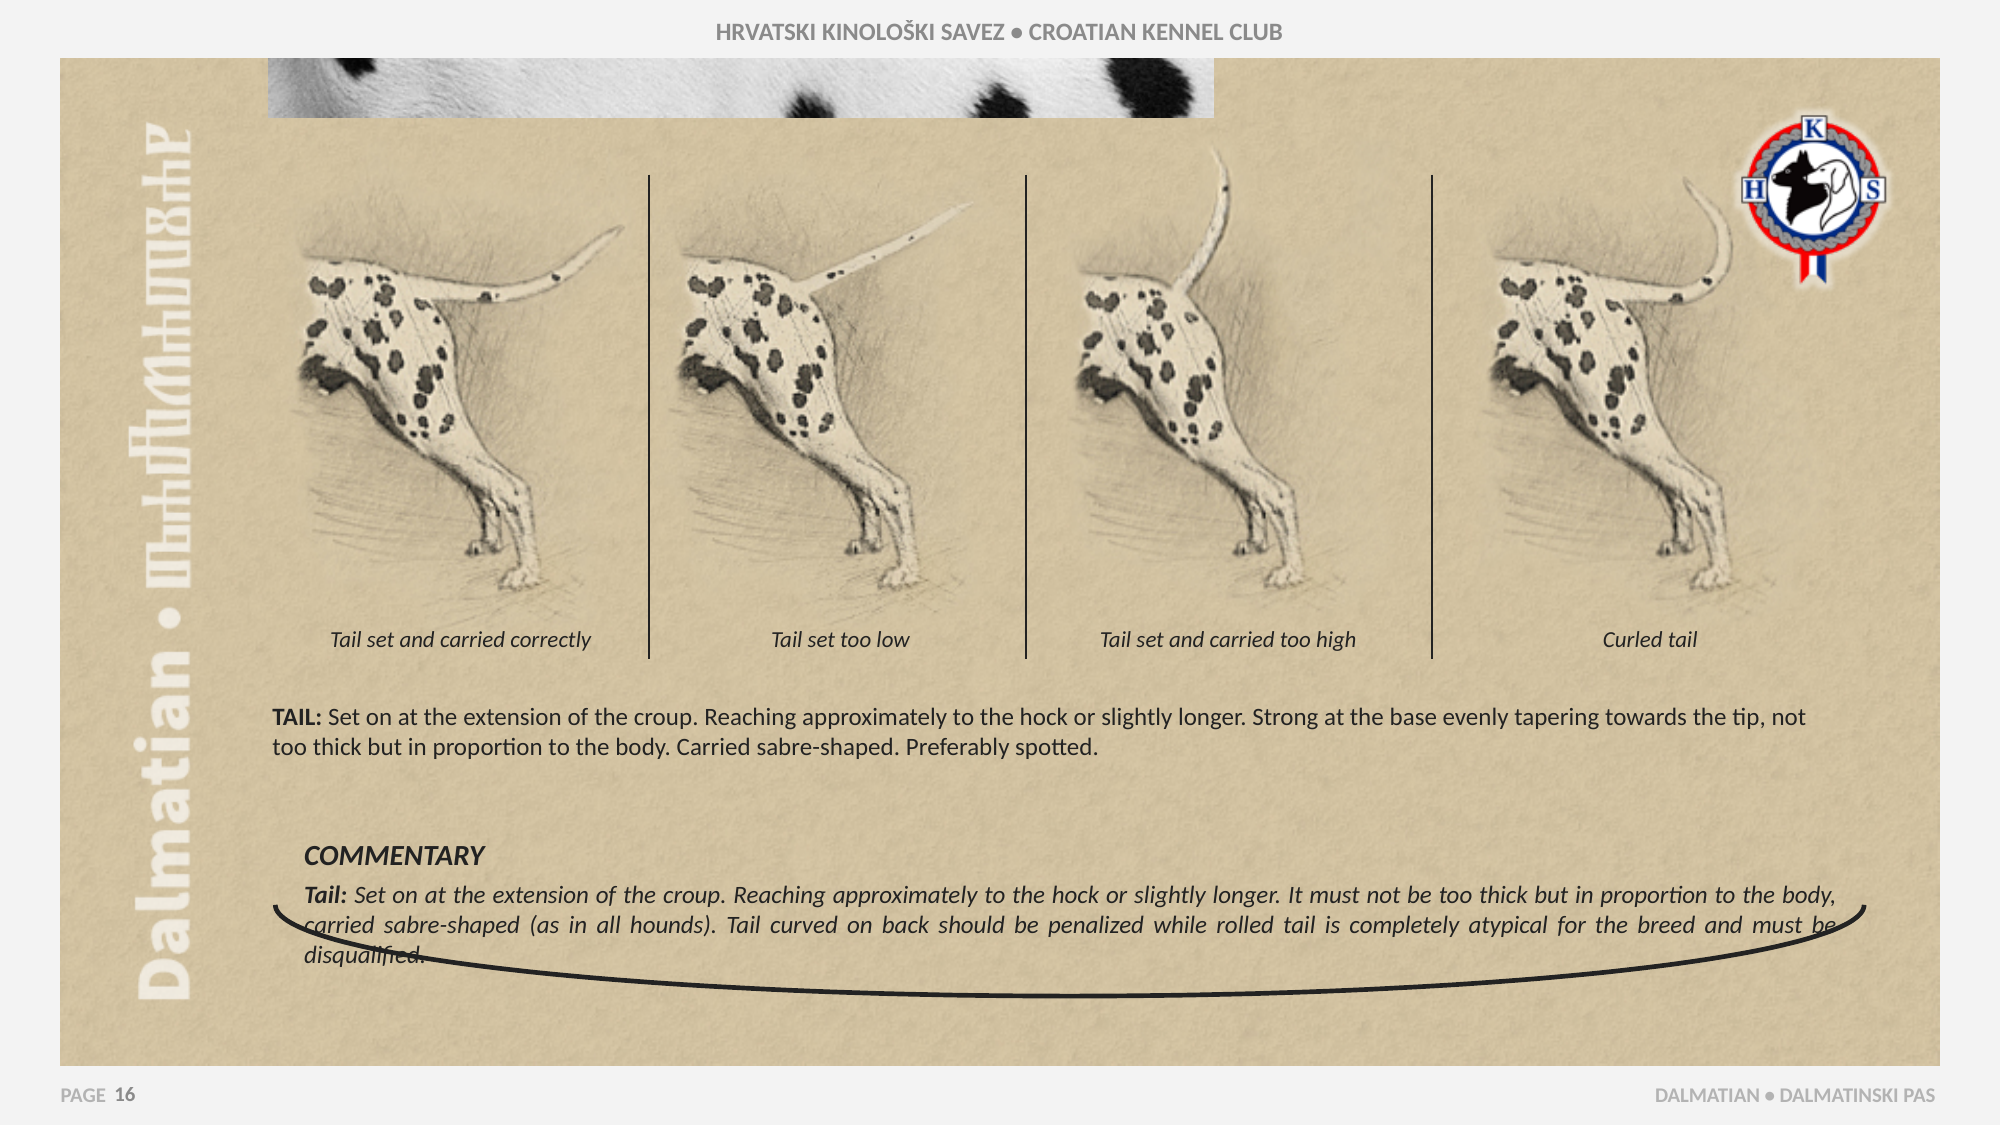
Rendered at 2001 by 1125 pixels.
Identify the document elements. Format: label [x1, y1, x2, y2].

picture [0, 58, 1940, 1066]
text_box [248, 787, 1865, 997]
